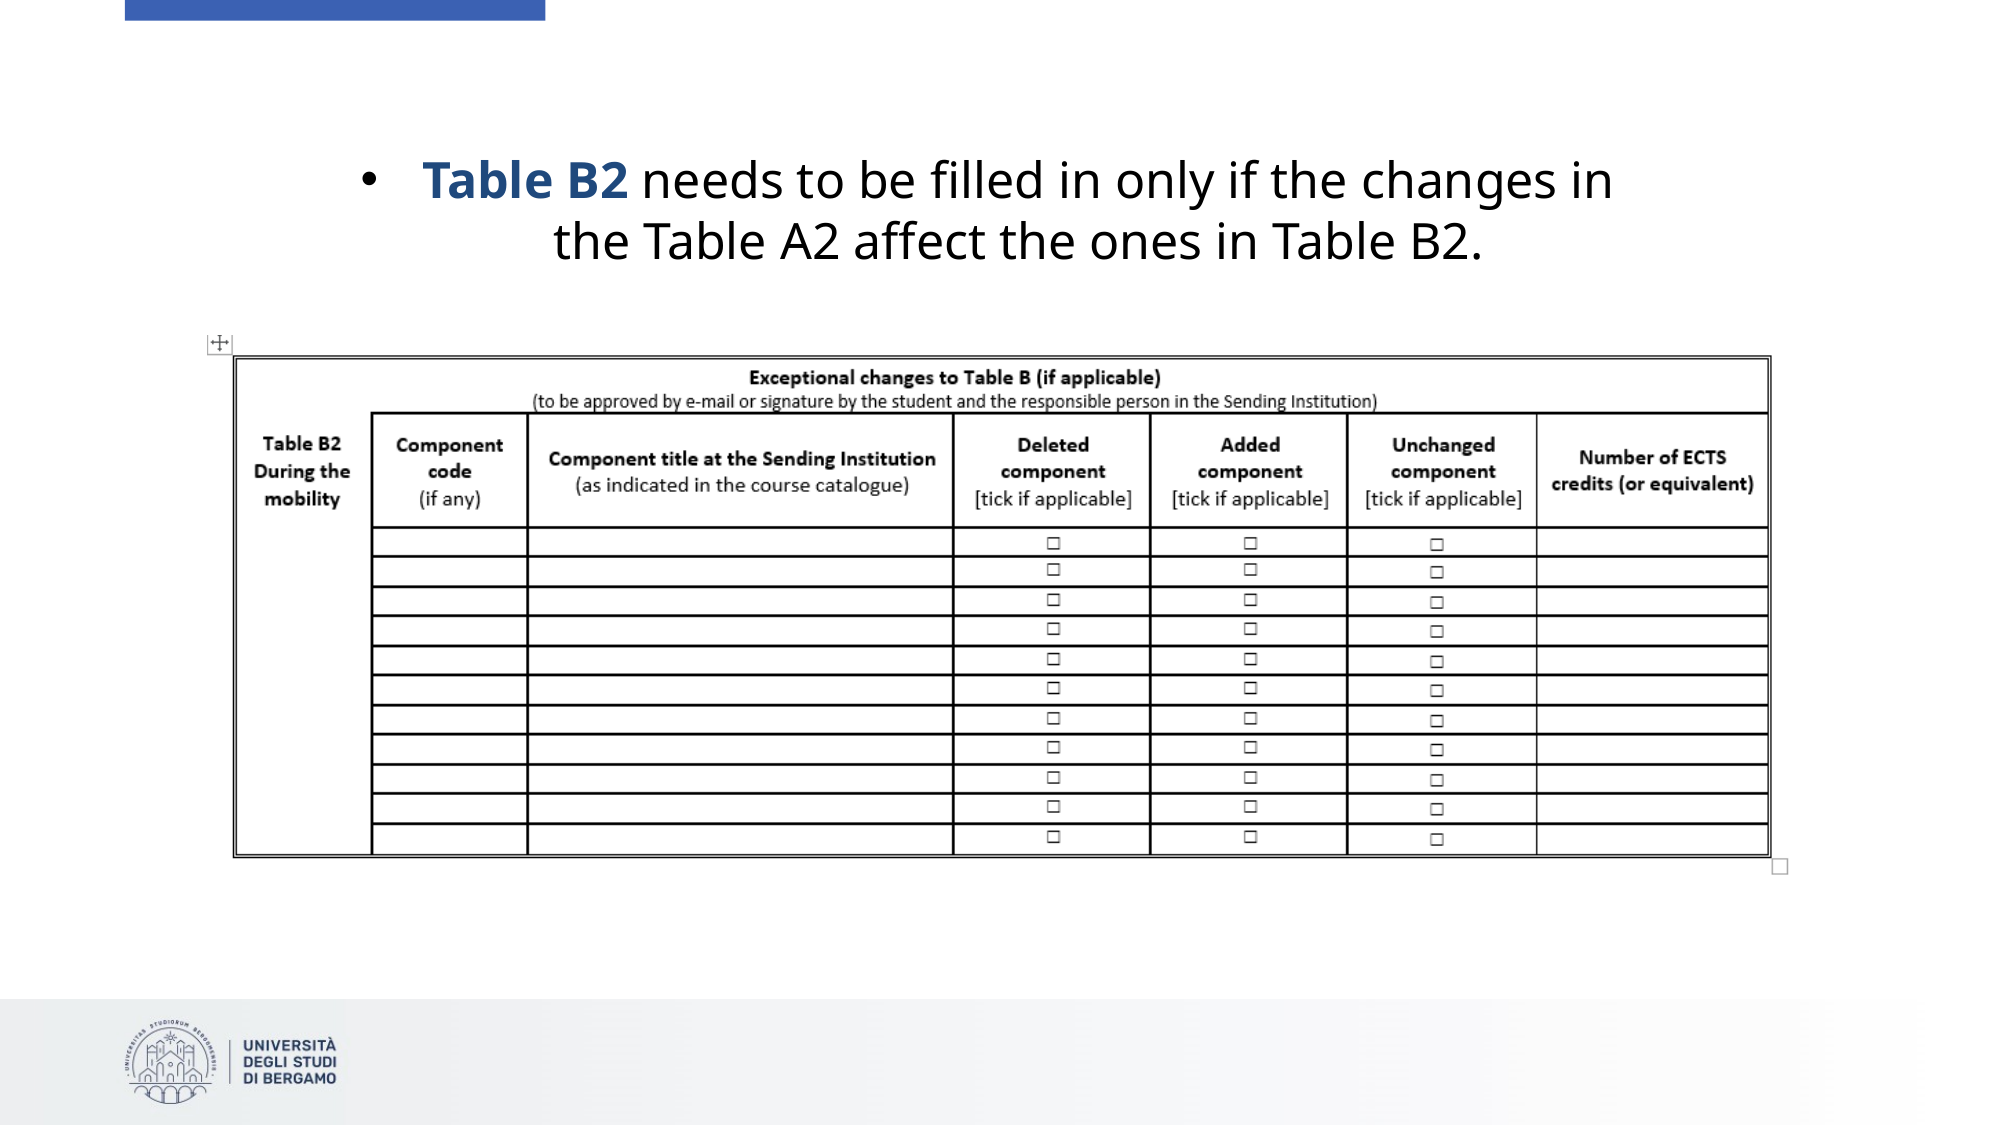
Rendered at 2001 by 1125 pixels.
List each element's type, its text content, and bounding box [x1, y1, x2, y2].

text_box Table B2 needs to be filled in only if the changes in the Table A2 affect the ones in Table B2. [320, 140, 1680, 270]
title cancccccccwelc [230, 48, 913, 248]
picture [0, 999, 1925, 1125]
picture [206, 334, 1793, 884]
